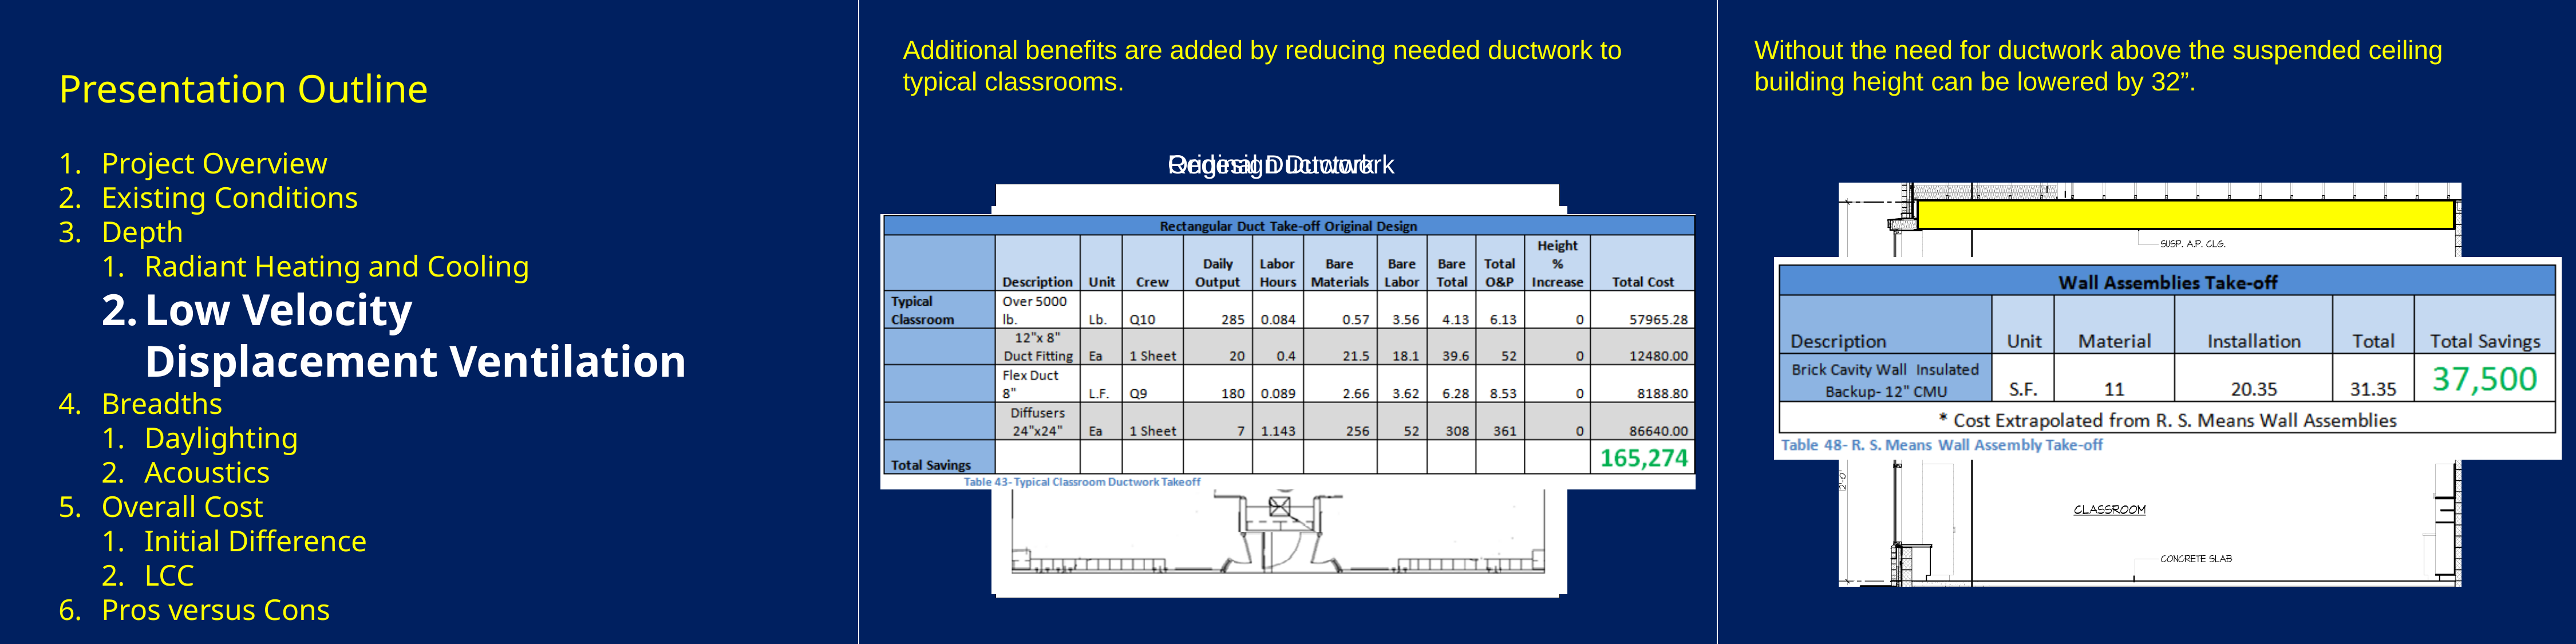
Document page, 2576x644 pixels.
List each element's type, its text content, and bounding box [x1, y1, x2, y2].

text_box [0, 0, 858, 644]
picture [880, 184, 1696, 599]
text_box Presentation Outline Project Overview Existing Conditions Depth Radiant Heating and Cooling Low Velocity Displacement Ventilation Breadths Daylighting Acoustics Overall Cost Initial Difference LCC Pros versus Cons [50, 60, 701, 644]
text_box Without the need for ductwork above the suspended ceiling building height can be lowered by 32”. [1746, 28, 2541, 100]
text_box Additional benefits are added by reducing needed ductwork to typical classrooms. [894, 28, 1689, 100]
text_box Redesign Ductwork [1159, 143, 1439, 183]
text_box [860, 0, 1716, 644]
picture [1774, 183, 2562, 587]
text_box [1718, 0, 2576, 644]
